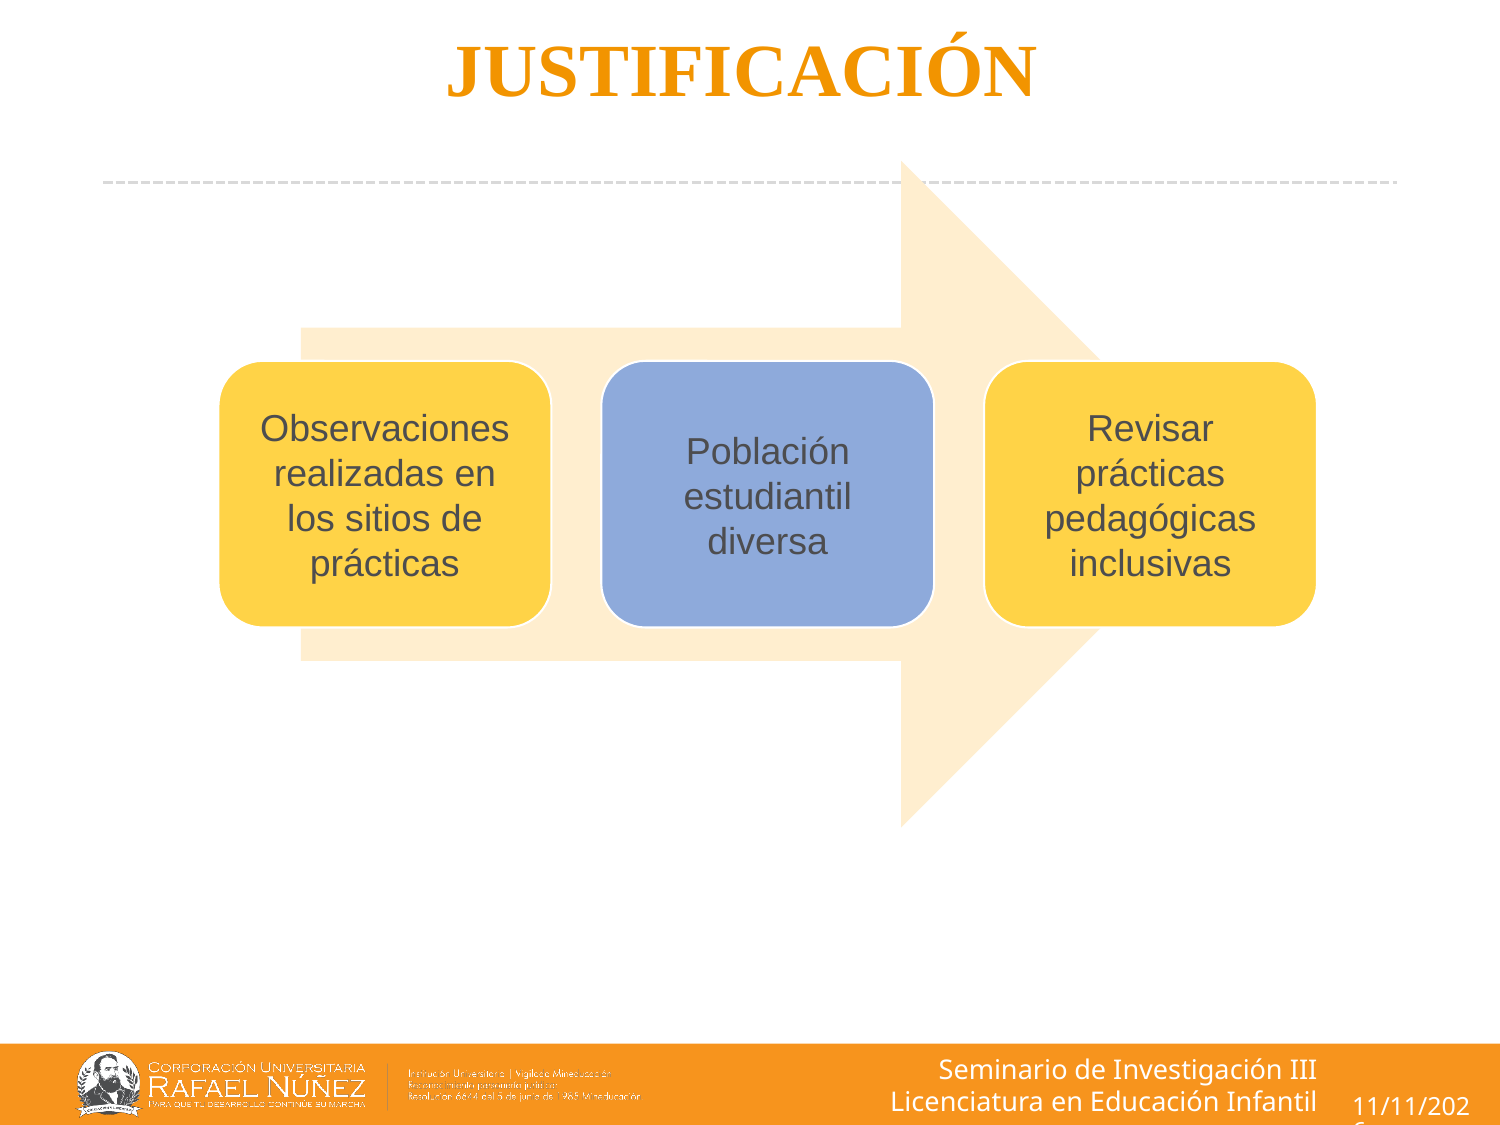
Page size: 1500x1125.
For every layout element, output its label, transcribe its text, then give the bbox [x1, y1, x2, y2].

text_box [218, 160, 1317, 828]
footer Seminario de Investigación III Licenciatura en Educación Infantil [717, 1045, 1333, 1125]
picture [56, 1038, 660, 1125]
title JUSTIFICACIÓN [0, 0, 1495, 138]
